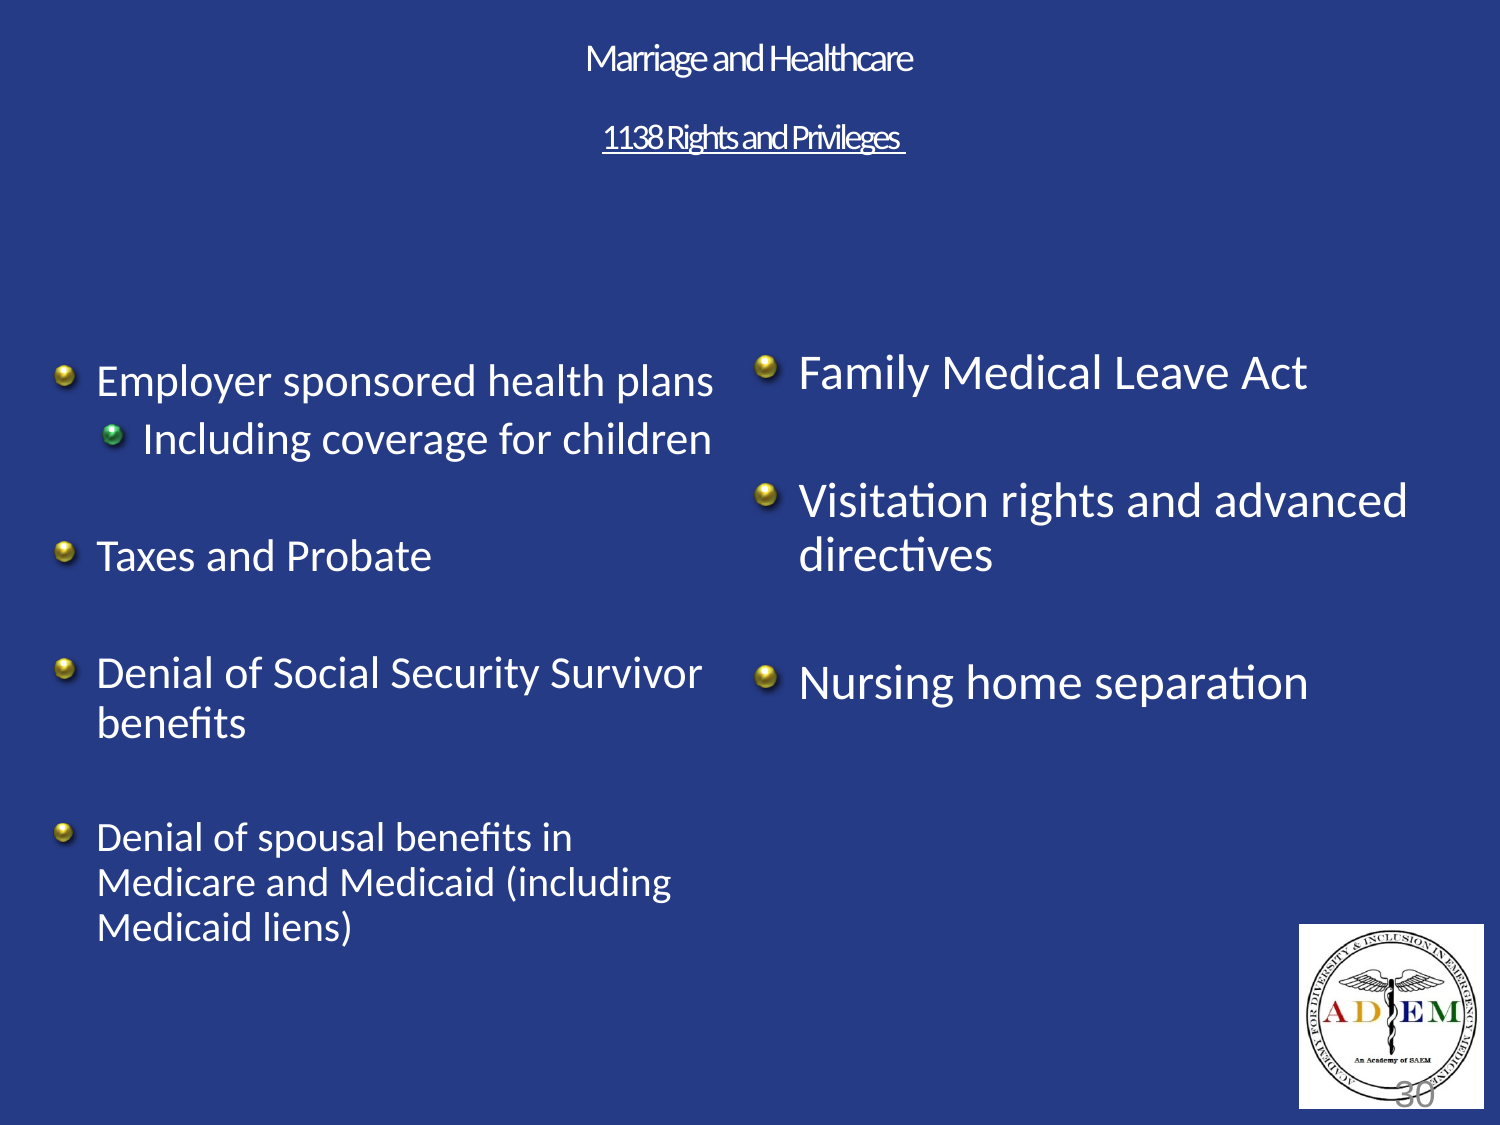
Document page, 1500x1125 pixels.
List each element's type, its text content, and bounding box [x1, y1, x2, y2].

picture [50, 538, 83, 571]
title Marriage and Healthcare 1138 Rights and Privileges [62, 37, 1438, 313]
picture [98, 421, 131, 454]
slide_number 30 [1379, 1062, 1500, 1108]
picture [1299, 924, 1484, 1109]
picture [750, 480, 786, 516]
list Employer sponsored health plans Including coverage for children Taxes and Probate Denial of Social Security Survivor benefits Denial of spousal benefits in Medicare and Medicaid (including Medicaid liens) [50, 287, 725, 413]
list Family Medical Leave Act Visitation rights and advanced directives Nursing home separation [750, 212, 1426, 787]
picture [750, 662, 786, 698]
picture [50, 655, 83, 688]
picture [50, 820, 80, 850]
picture [750, 352, 786, 388]
picture [50, 362, 83, 395]
